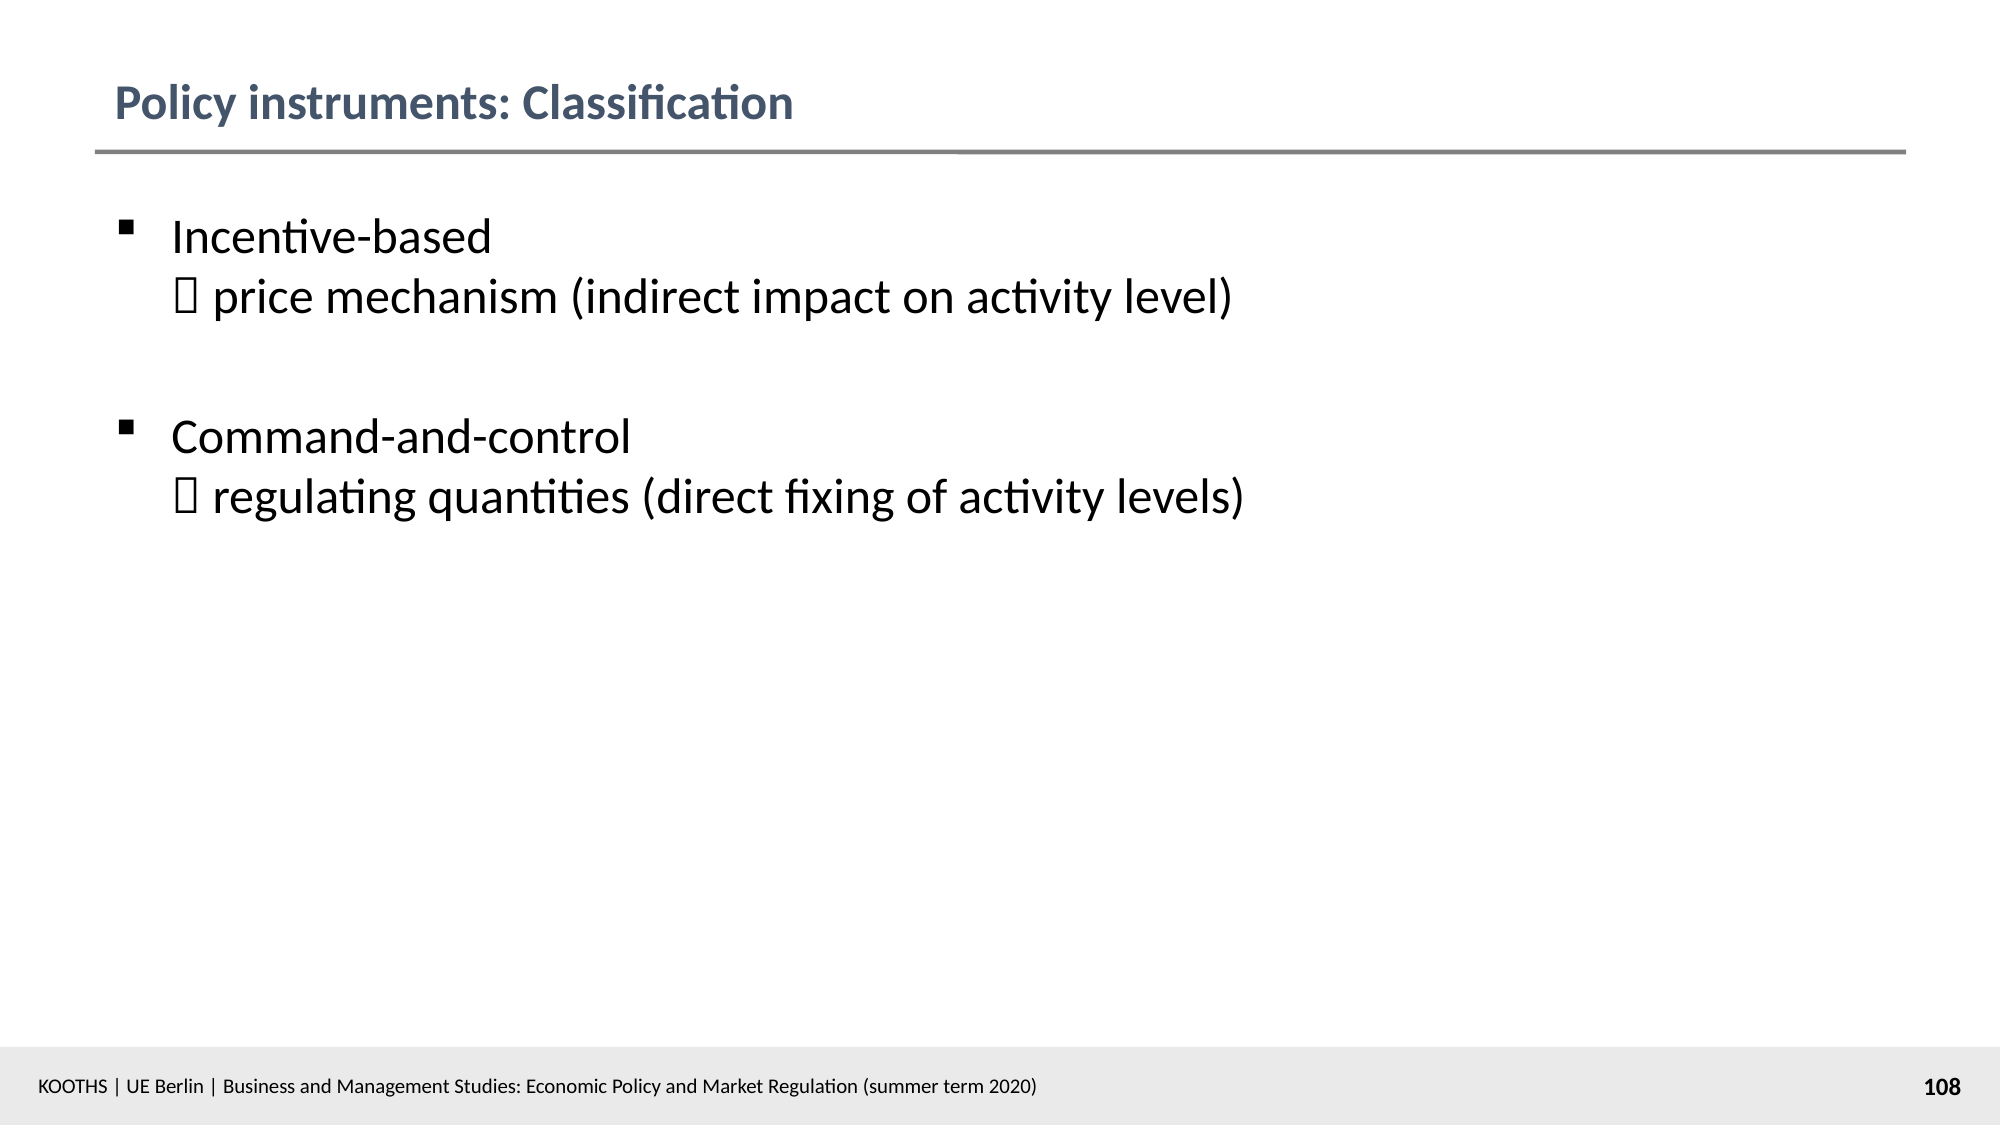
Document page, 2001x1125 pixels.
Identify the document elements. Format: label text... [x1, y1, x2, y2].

list Incentive-based  price mechanism (indirect impact on activity level) Command-and-control  regulating quantities (direct fixing of activity levels) [99, 196, 1900, 1005]
title Policy instruments: Classification [99, 31, 1900, 138]
